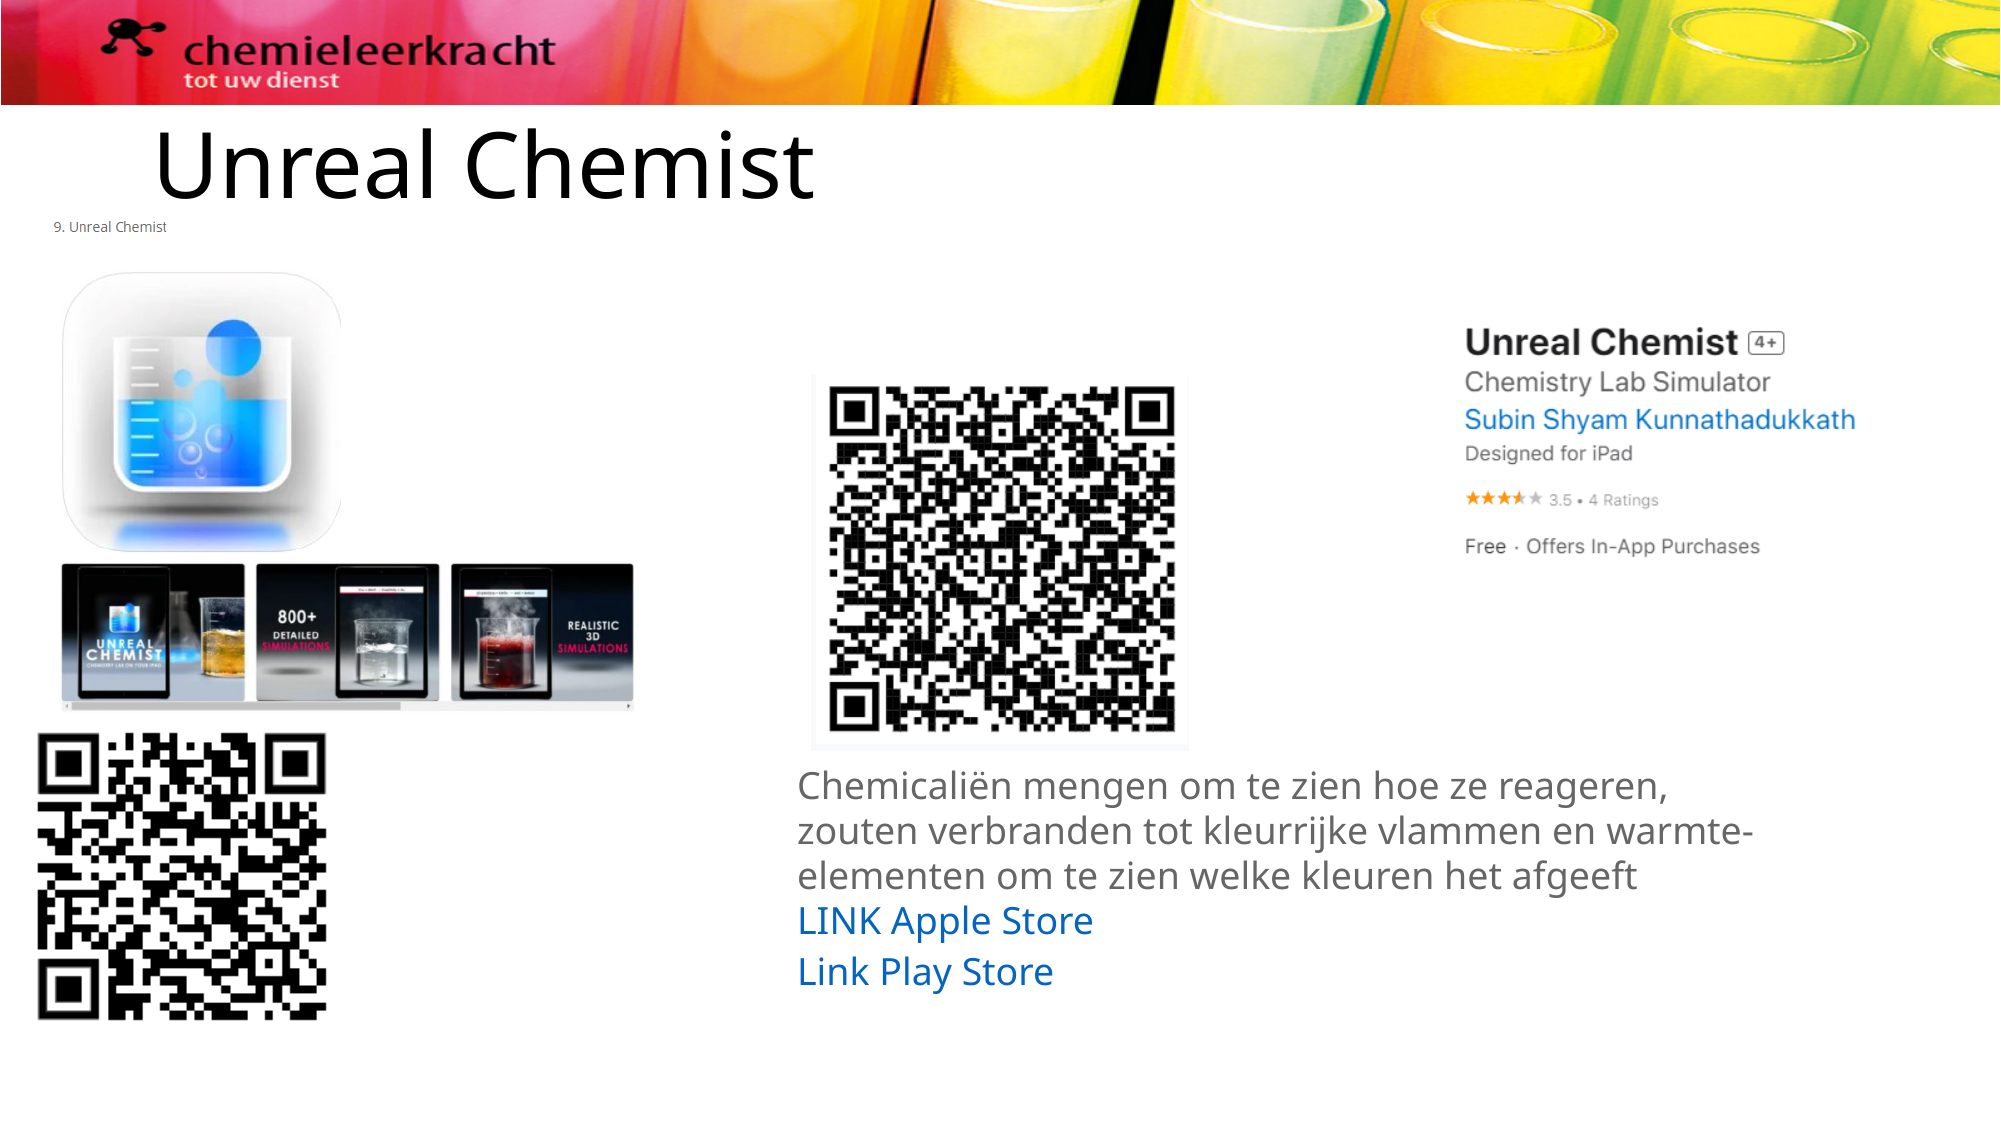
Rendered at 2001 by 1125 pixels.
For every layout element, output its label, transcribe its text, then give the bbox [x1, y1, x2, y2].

picture [24, 213, 666, 1036]
title Unreal Chemist [137, 105, 1863, 278]
picture [811, 374, 1189, 751]
text_box Chemicaliën mengen om te zien hoe ze reageren, zouten verbranden tot kleurrijke vlammen en warmte-elementen om te zien welke kleuren het afgeeft LINK Apple Store Link Play Store [782, 754, 1783, 1007]
picture [1435, 281, 1881, 586]
picture [1, 0, 2000, 105]
